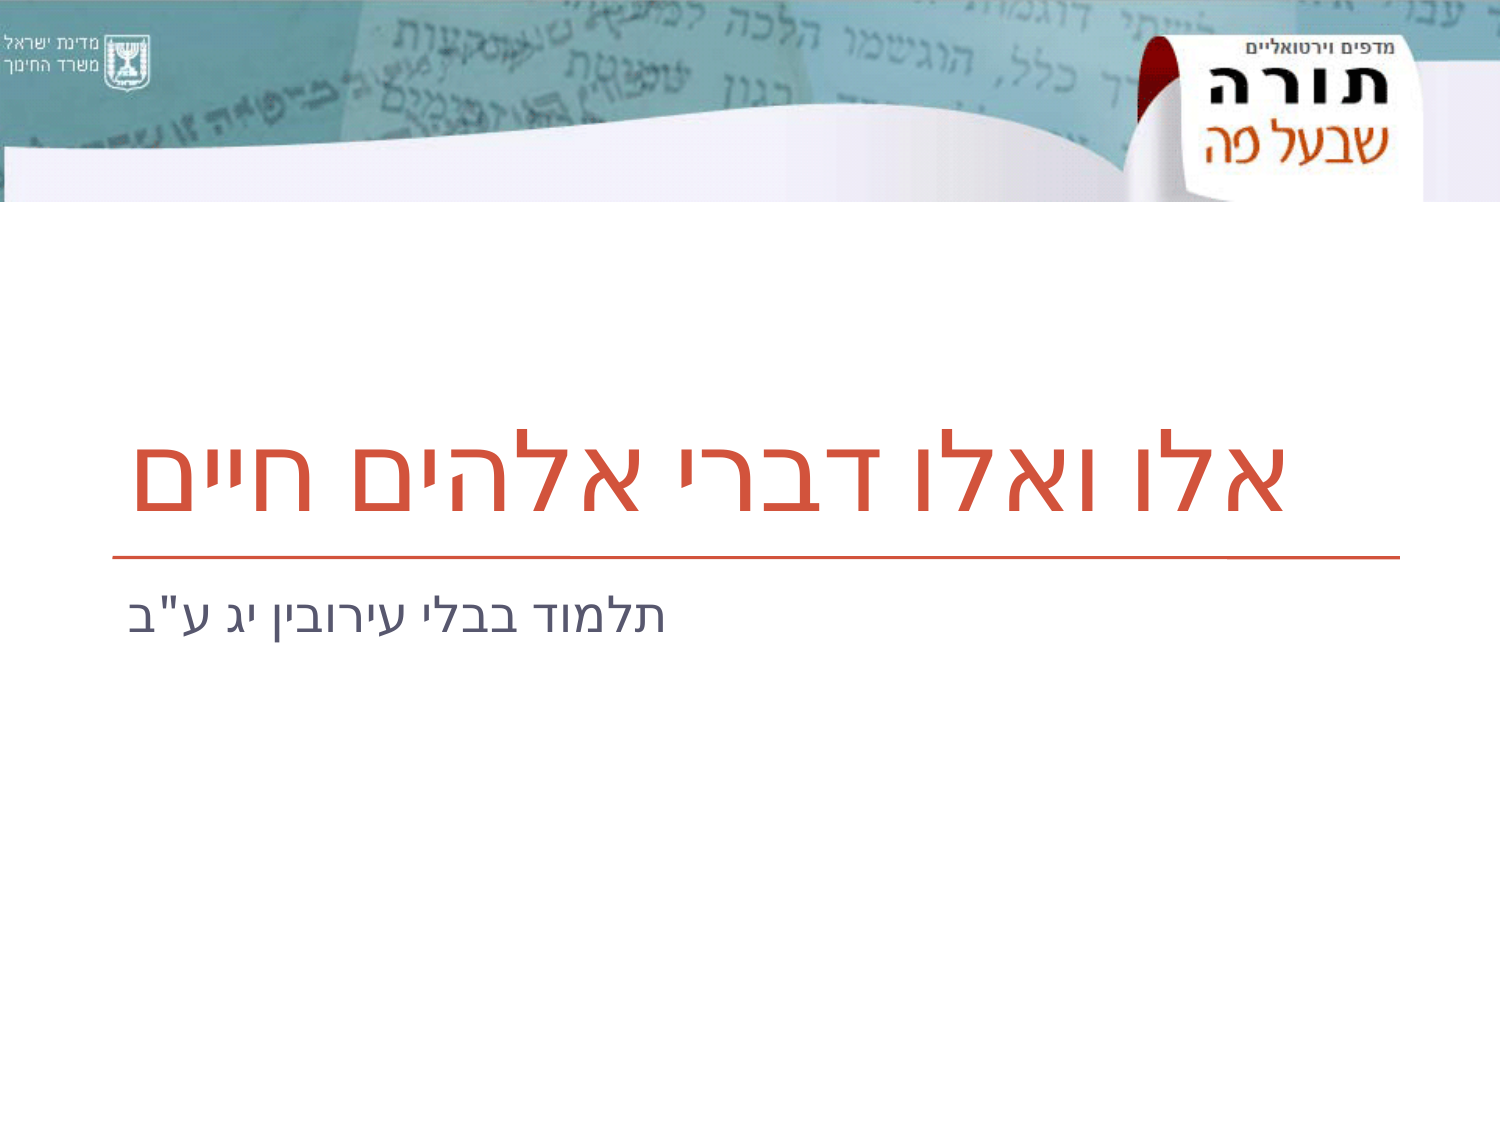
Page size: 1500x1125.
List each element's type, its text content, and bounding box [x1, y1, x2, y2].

picture [0, 0, 1500, 202]
subtitle תלמוד בבלי עירובין יג ע"ב [112, 575, 1163, 863]
title אלו ואלו דברי אלהים חיים [112, 224, 1400, 542]
